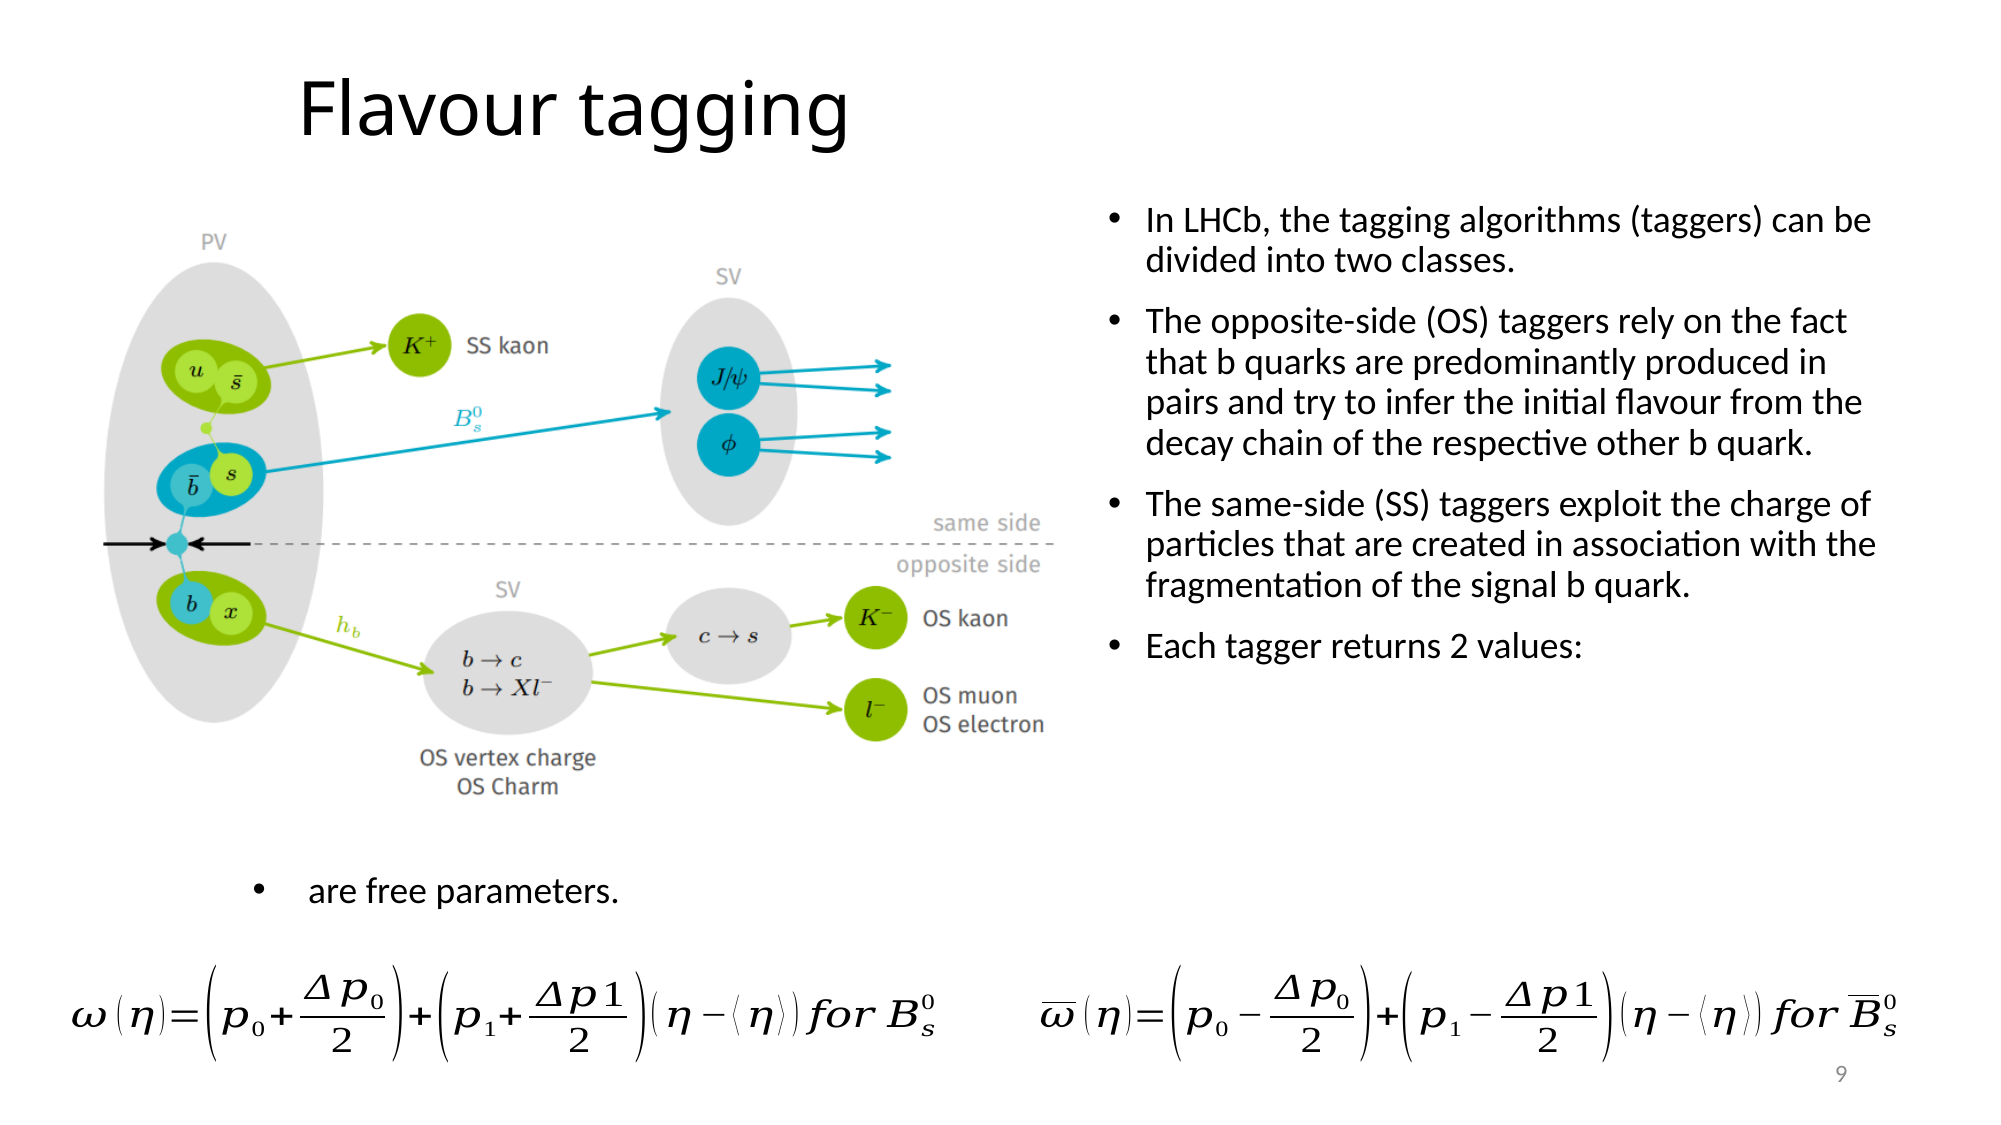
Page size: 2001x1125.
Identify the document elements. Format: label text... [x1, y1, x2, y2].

title Flavour tagging [182, 59, 967, 164]
slide_number 9 [1412, 1042, 1863, 1103]
picture [70, 205, 1079, 814]
